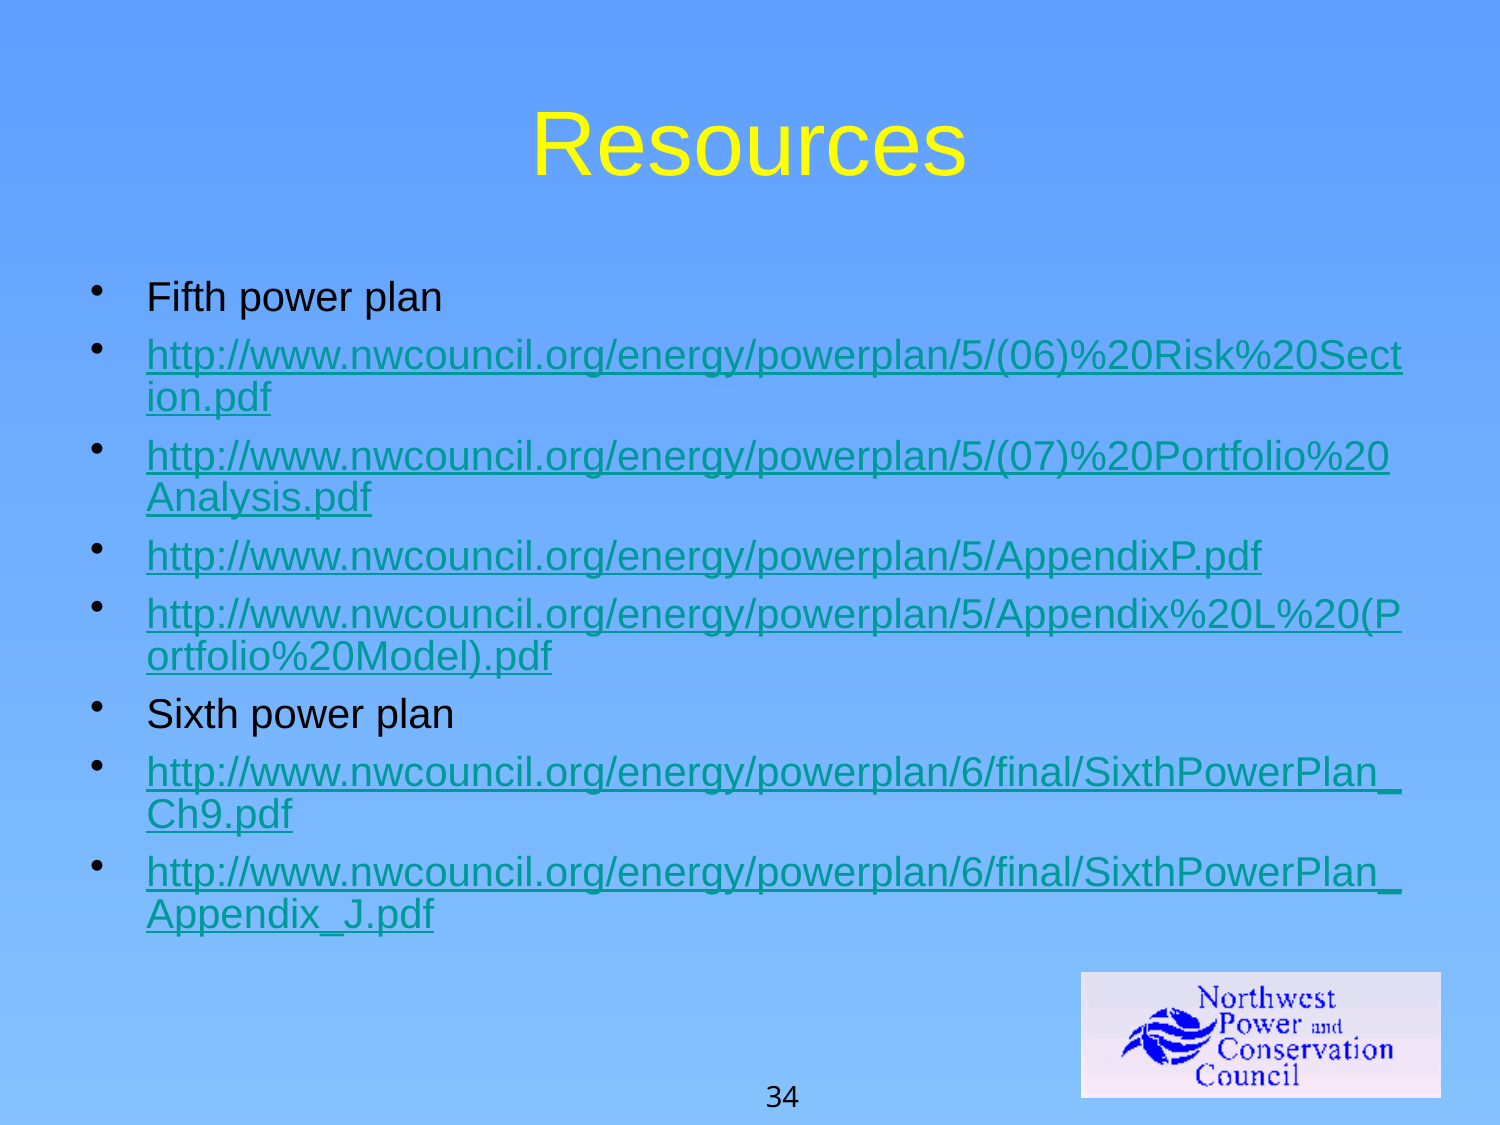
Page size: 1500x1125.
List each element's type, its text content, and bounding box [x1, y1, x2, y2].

picture [1081, 972, 1441, 1098]
list Fifth power plan http://www.nwcouncil.org/energy/powerplan/5/(06)%20Risk%20Section.pdf http://www.nwcouncil.org/energy/powerplan/5/(07)%20Portfolio%20Analysis.pdf http://www.nwcouncil.org/energy/powerplan/5/AppendixP.pdf http://www.nwcouncil.org/energy/powerplan/5/Appendix%20L%20(Portfolio%20Model).pdf Sixth power plan http://www.nwcouncil.org/energy/powerplan/6/final/SixthPowerPlan_Ch9.pdf http://www.nwcouncil.org/energy/powerplan/6/final/SixthPowerPlan_Appendix_J.pdf [74, 262, 1426, 1054]
title Resources [74, 44, 1426, 233]
